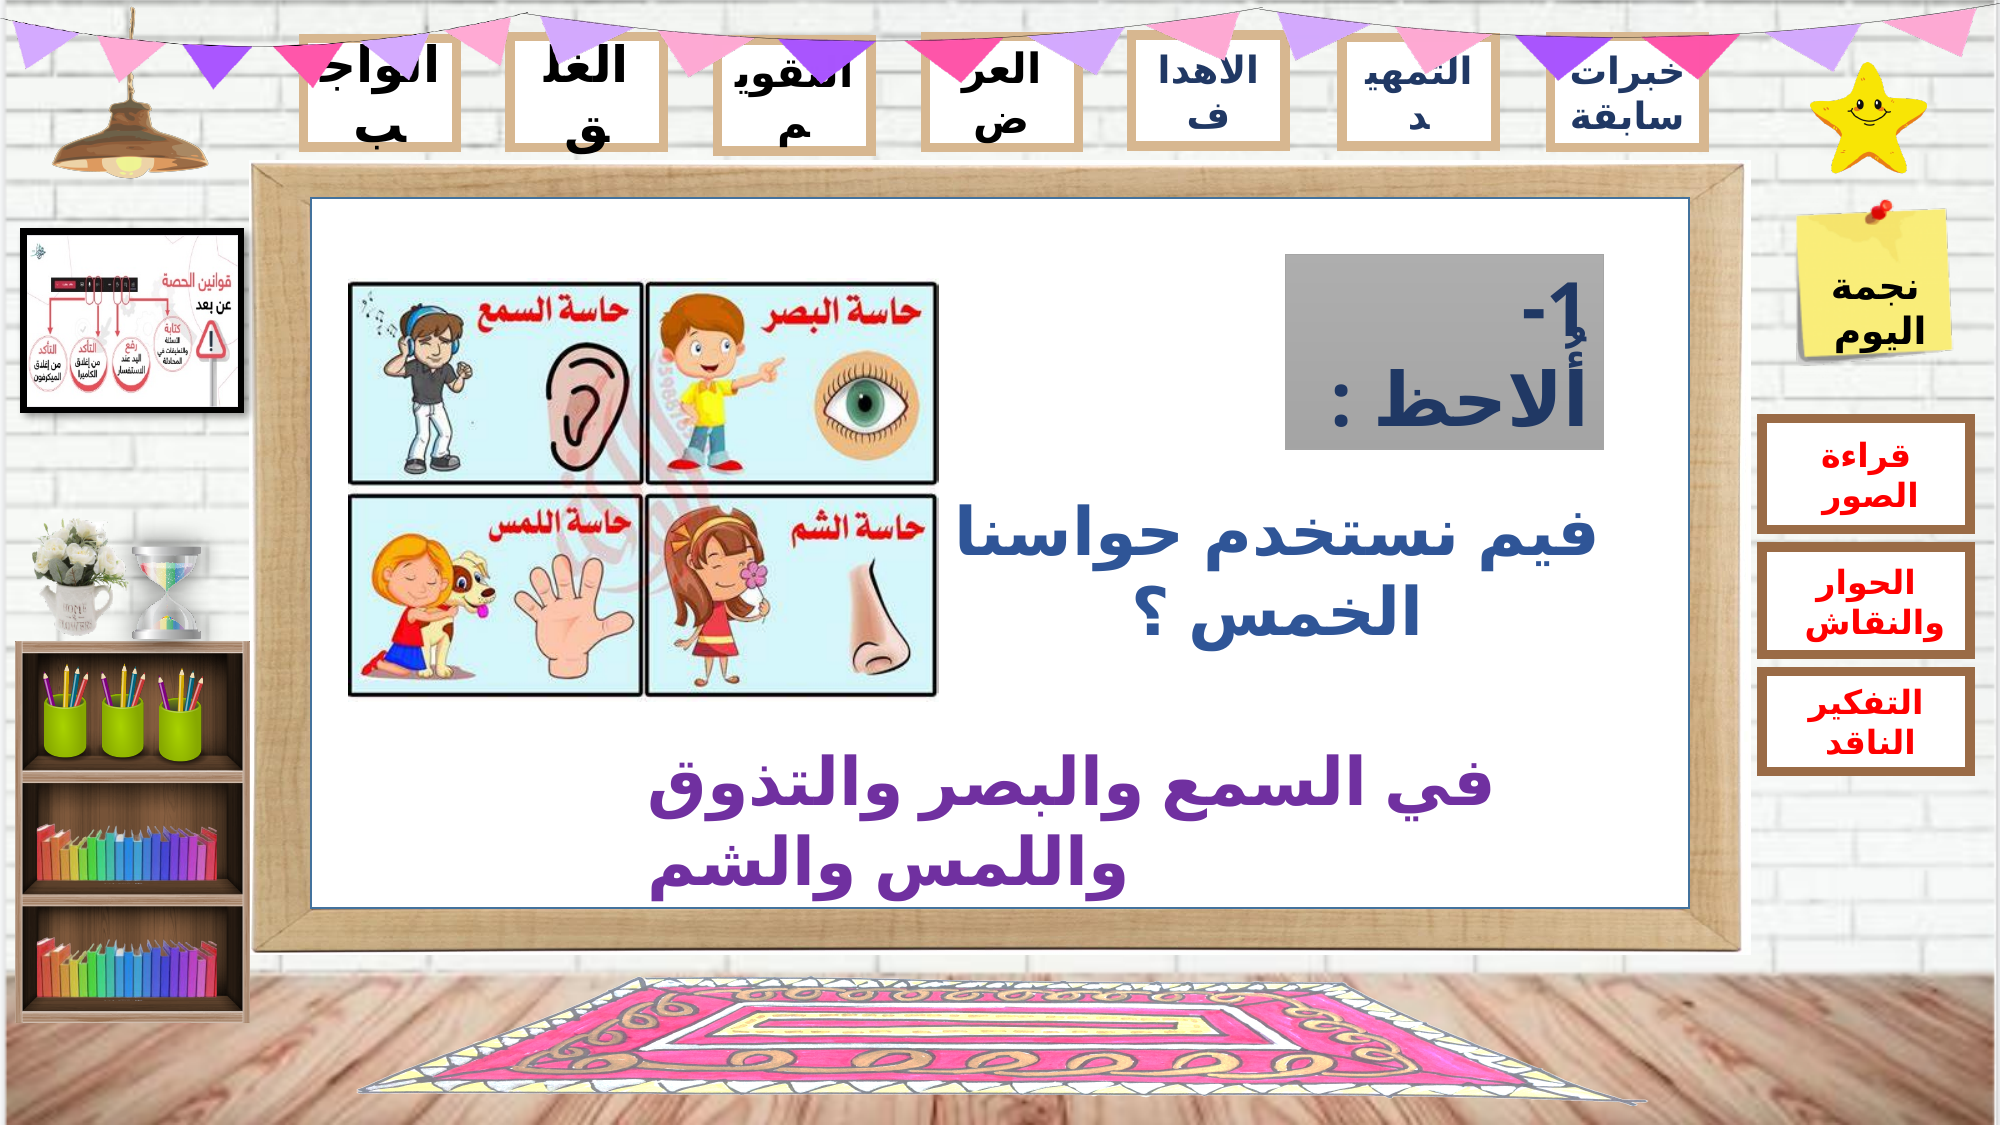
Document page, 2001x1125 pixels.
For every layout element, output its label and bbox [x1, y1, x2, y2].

picture [0, 0, 2000, 1125]
text_box [1762, 418, 1971, 772]
